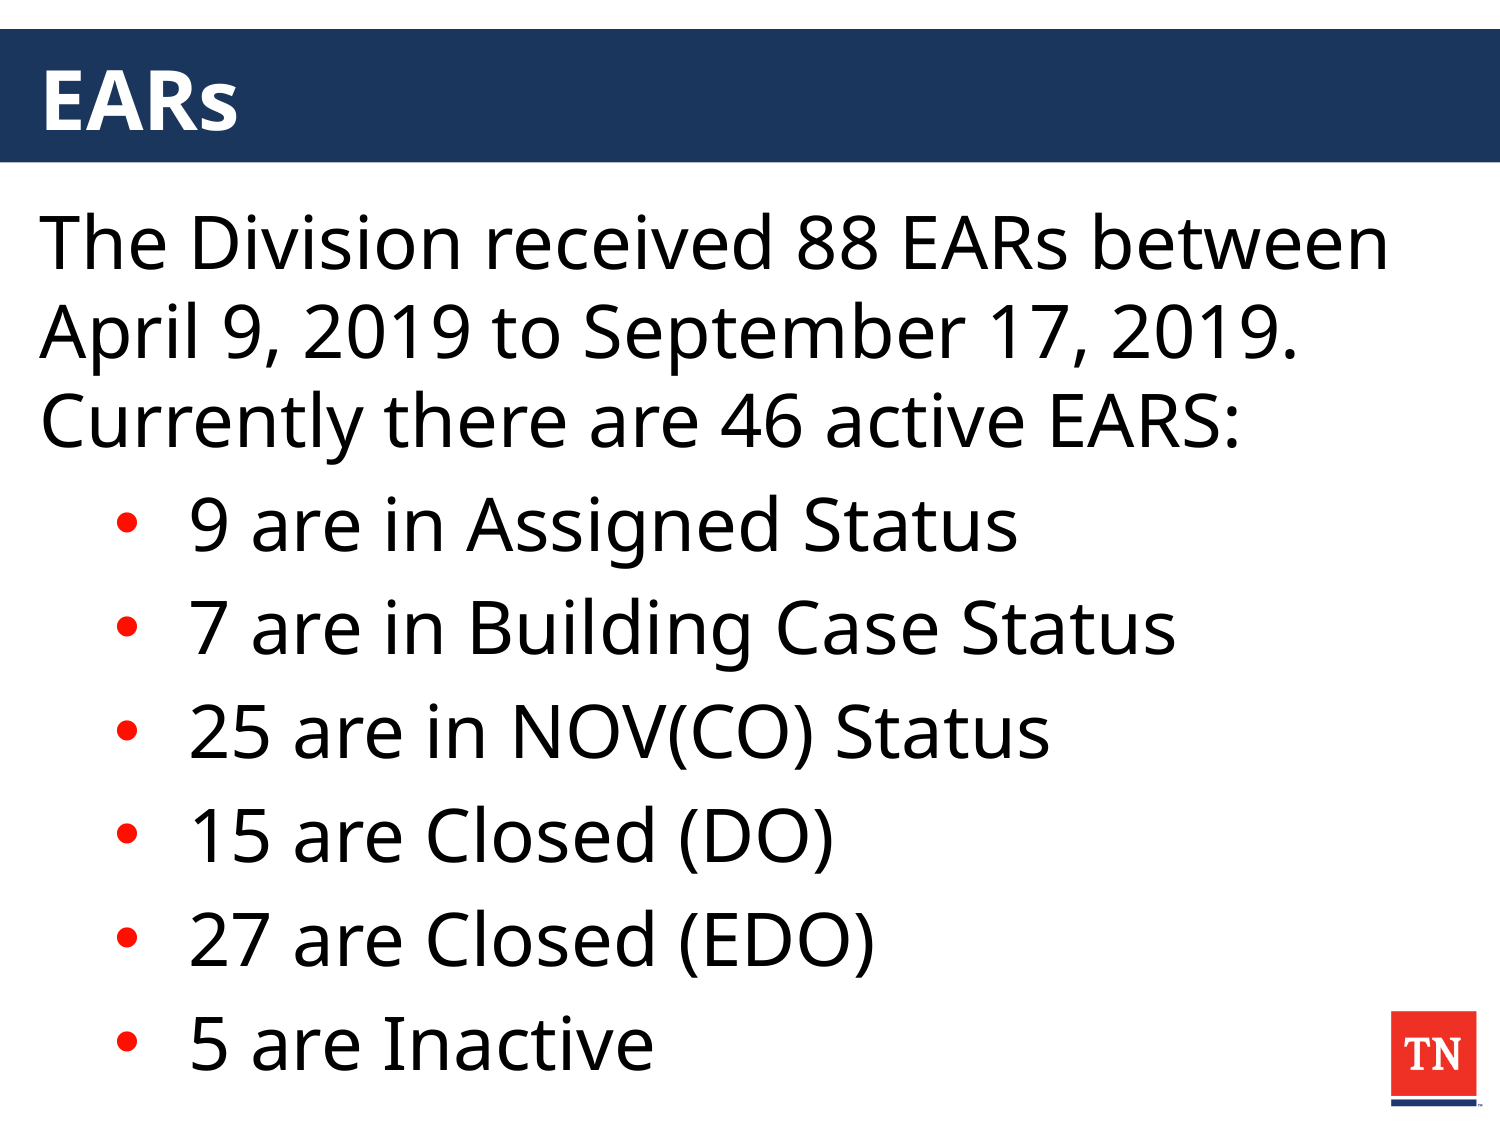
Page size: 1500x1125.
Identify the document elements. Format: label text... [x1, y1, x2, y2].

list The Division received 88 EARs between April 9, 2019 to September 17, 2019. Currently there are 46 active EARS: 9 are in Assigned Status 7 are in Building Case Status 25 are in NOV(CO) Status 15 are Closed (DO) 27 are Closed (EDO) 5 are Inactive [24, 187, 1475, 1100]
picture [1362, 987, 1500, 1125]
title EARs [24, 29, 1475, 165]
